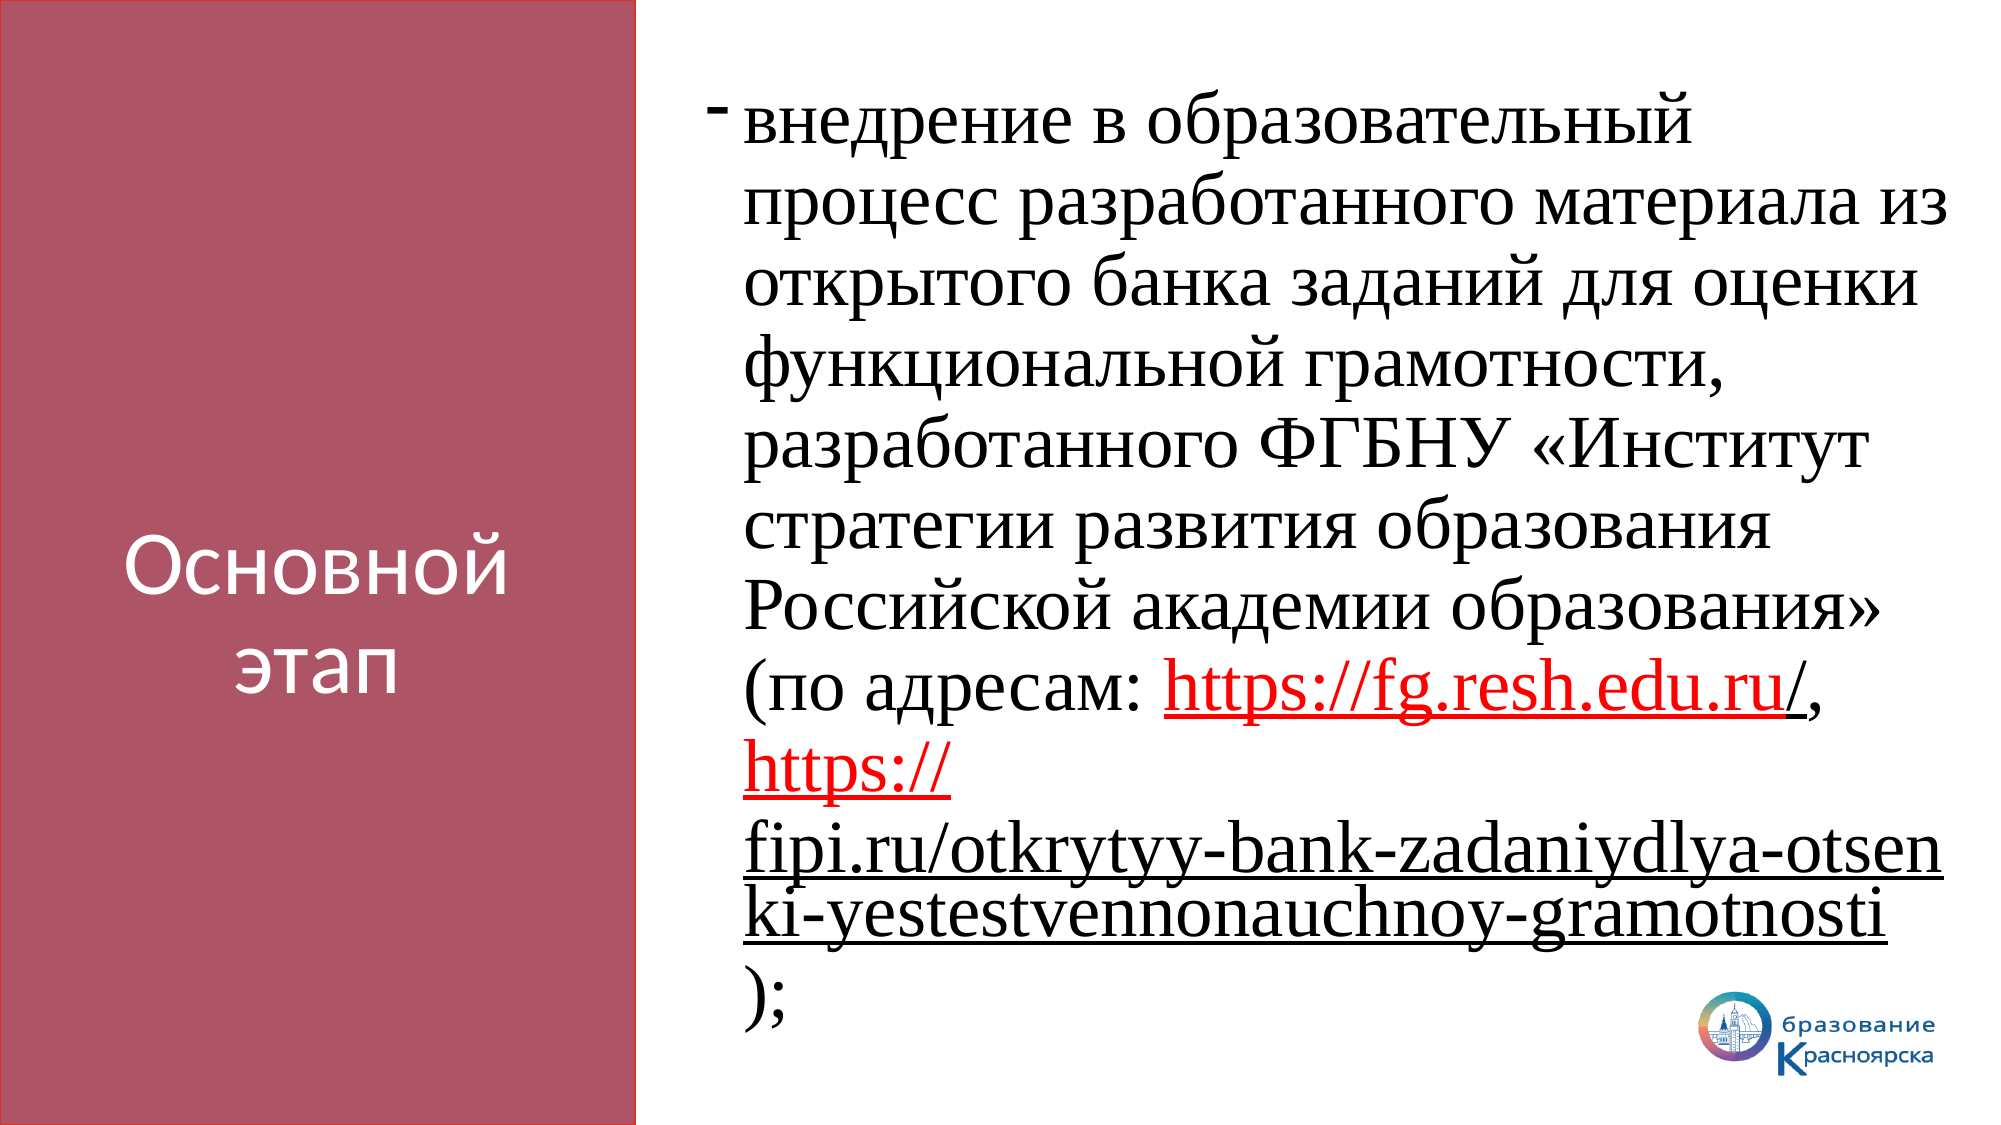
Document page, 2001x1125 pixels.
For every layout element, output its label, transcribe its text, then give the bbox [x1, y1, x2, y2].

text_box внедрение в образовательный процесс разработанного материала из открытого банка заданий для оценки функциональной грамотности, разработанного ФГБНУ «Институт стратегии развития образования Российской академии образования» (по адресам: https://fg.resh.edu.ru/, https://fipi.ru/otkrytyy-bank-zadaniydlya-otsenki-yestestvennonauchnoy-gramotnosti); [691, 71, 1979, 1026]
text_box Основной этап [68, 508, 566, 617]
text_box [0, 0, 636, 1125]
picture [1677, 955, 1955, 1093]
